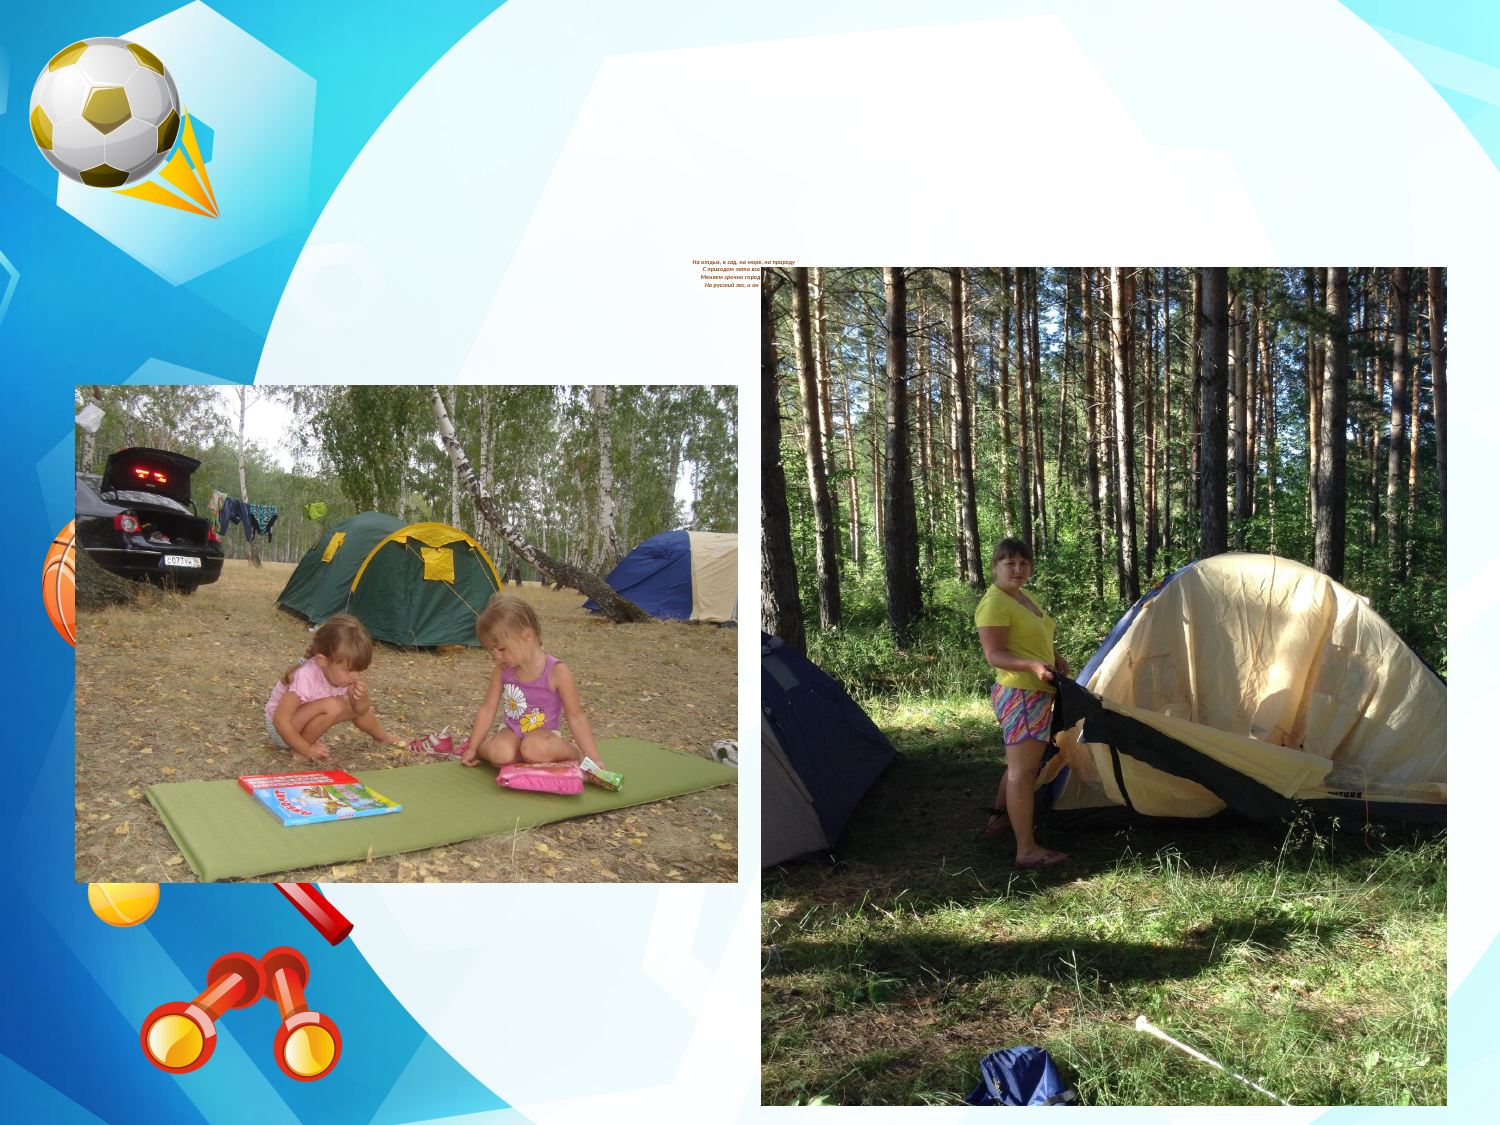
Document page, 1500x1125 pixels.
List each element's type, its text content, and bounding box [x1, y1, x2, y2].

title На отдых, в сад, на море, на природу С приходом лета все спешат. Меняем срочно город, непогоду На русский лес, и он нам рад. [76, 250, 1414, 334]
picture [0, 0, 1500, 1125]
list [74, 384, 738, 883]
